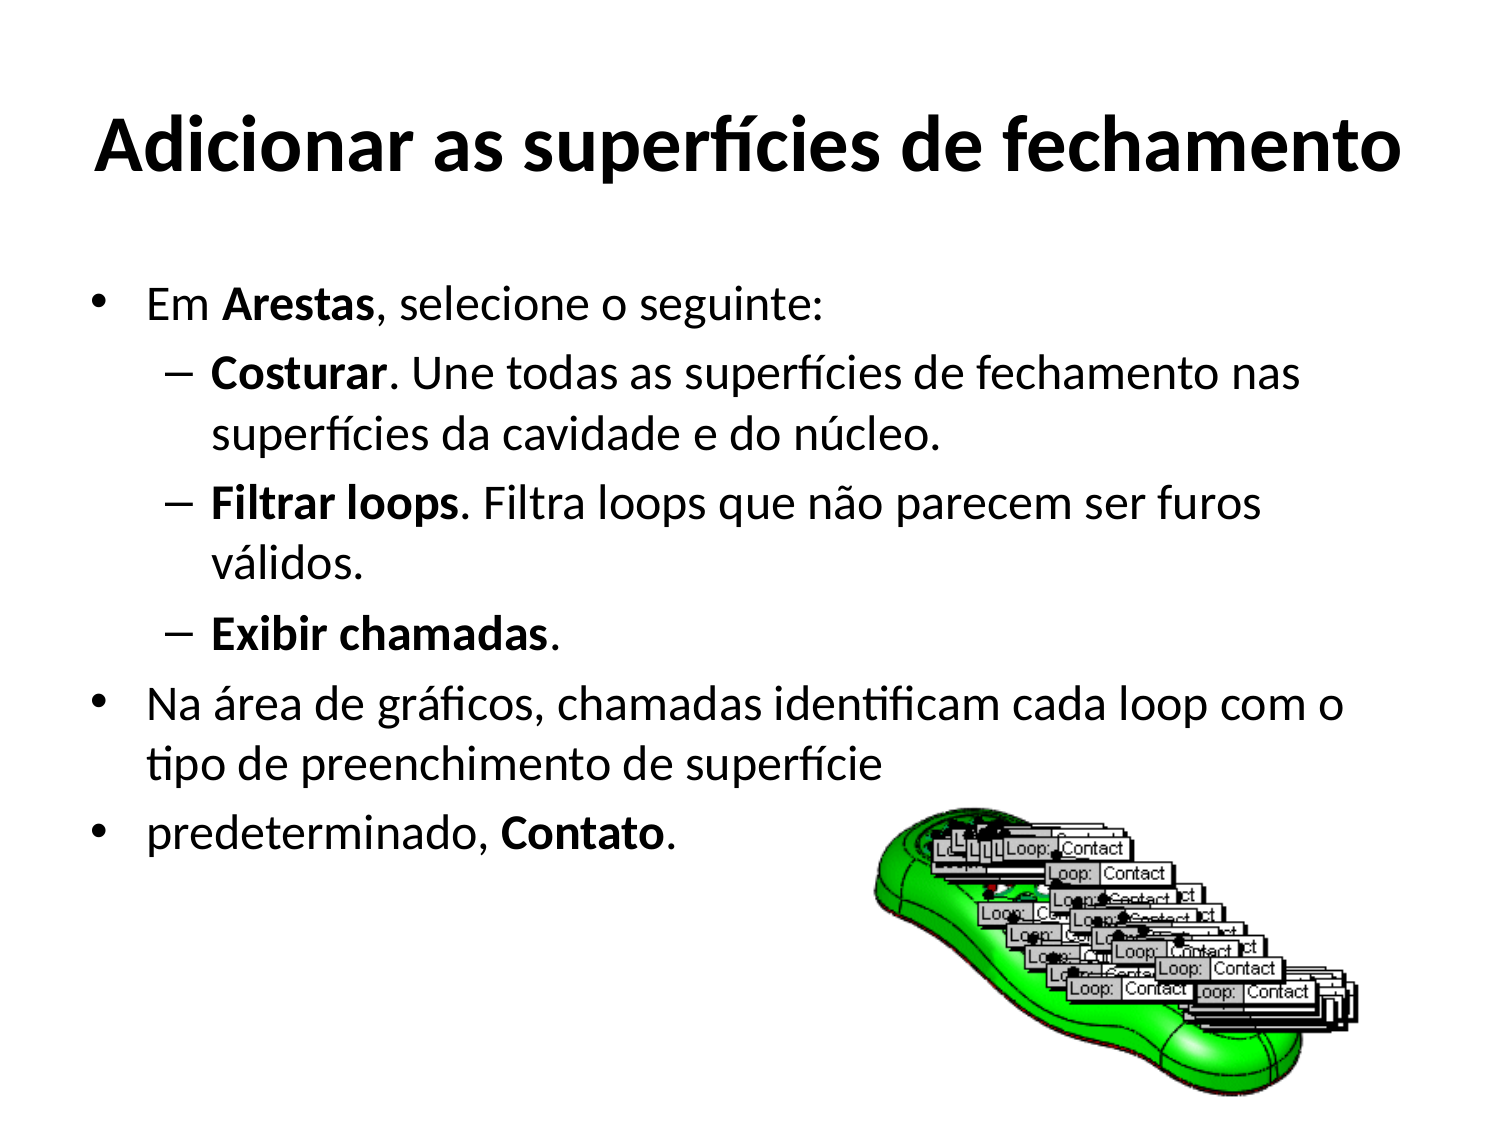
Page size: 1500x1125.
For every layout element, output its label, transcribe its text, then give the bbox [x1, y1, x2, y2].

title Adicionar as superfícies de fechamento [75, 45, 1425, 233]
list Em Arestas, selecione o seguinte: Costurar. Une todas as superfícies de fechamento nas superfícies da cavidade e do núcleo. Filtrar loops. Filtra loops que não parecem ser furos válidos. Exibir chamadas. Na área de gráficos, chamadas identificam cada loop com o tipo de preenchimento de superfície predeterminado, Contato. [75, 262, 1425, 1005]
picture [869, 784, 1397, 1125]
